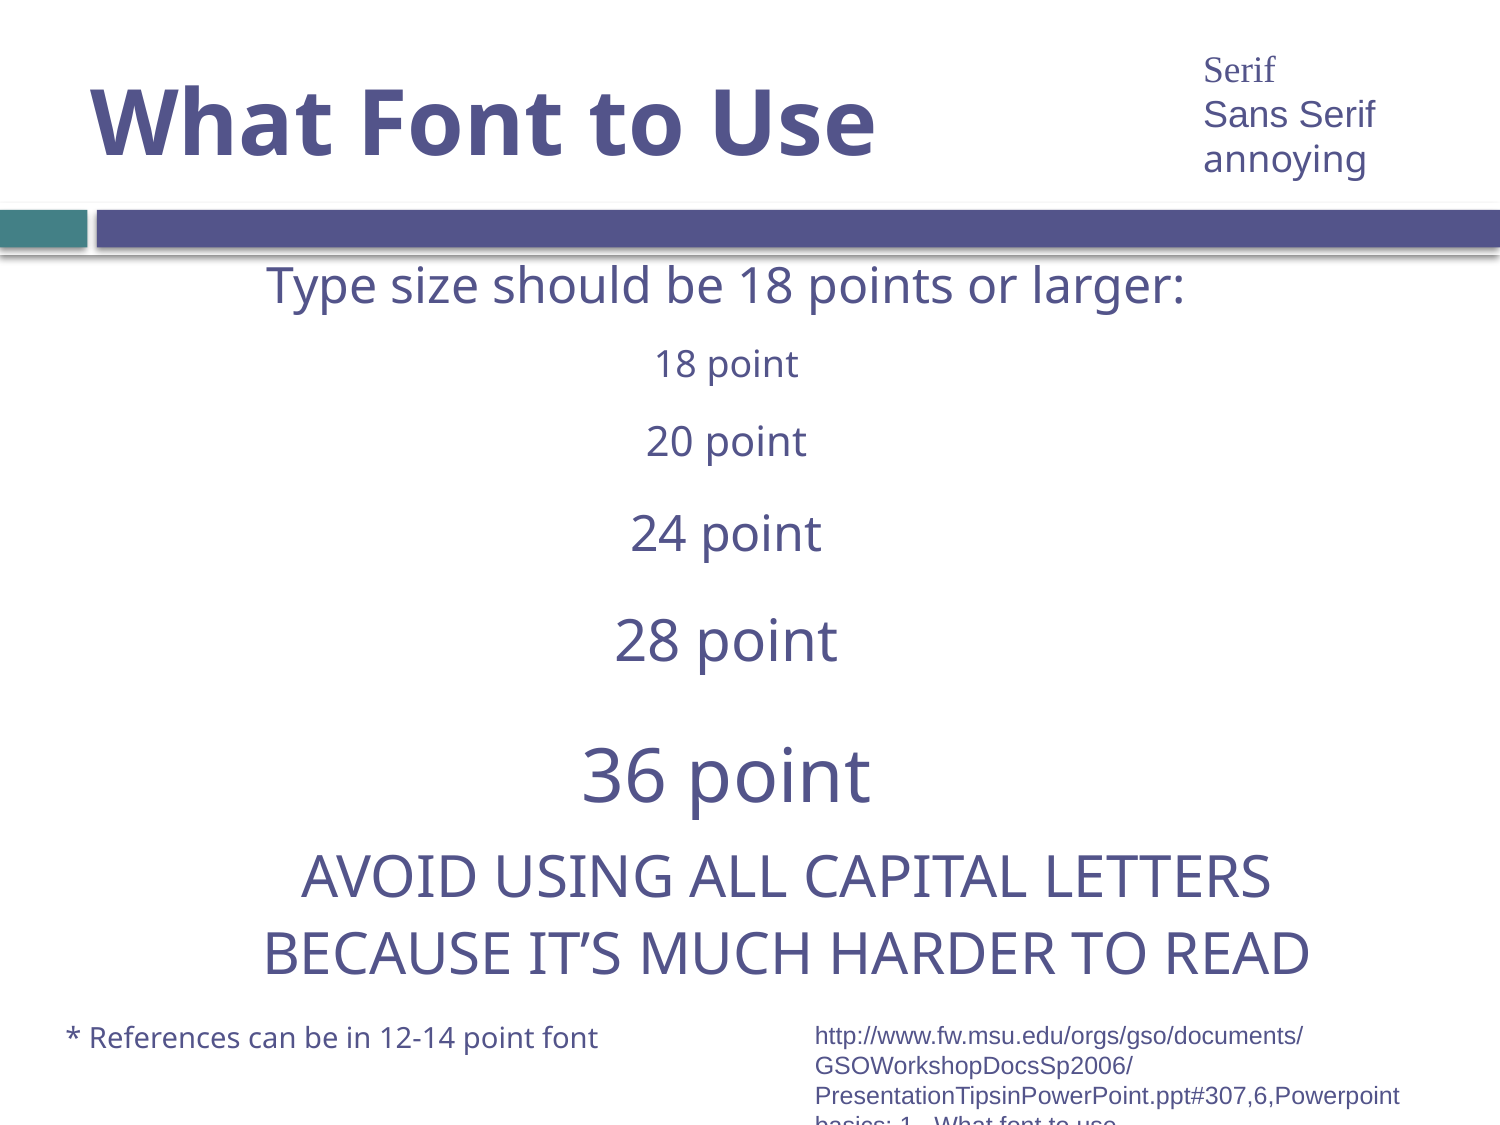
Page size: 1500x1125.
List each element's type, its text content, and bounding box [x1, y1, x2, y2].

text_box Serif Sans Serif annoying [1188, 37, 1391, 188]
title What Font to Use [74, 24, 1463, 213]
text_box * References can be in 12-14 point font [50, 1012, 614, 1063]
text_box Type size should be 18 points or larger: 18 point 20 point 24 point 28 point 36 point [251, 209, 1201, 824]
text_box AVOID USING ALL CAPITAL LETTERS BECAUSE IT’S MUCH HARDER TO READ [187, 824, 1388, 994]
text_box http://www.fw.msu.edu/orgs/gso/documents/GSOWorkshopDocsSp2006/PresentationTipsinPowerPoint.ppt#307,6,Powerpoint basics: 1. What font to use [800, 1012, 1500, 1125]
